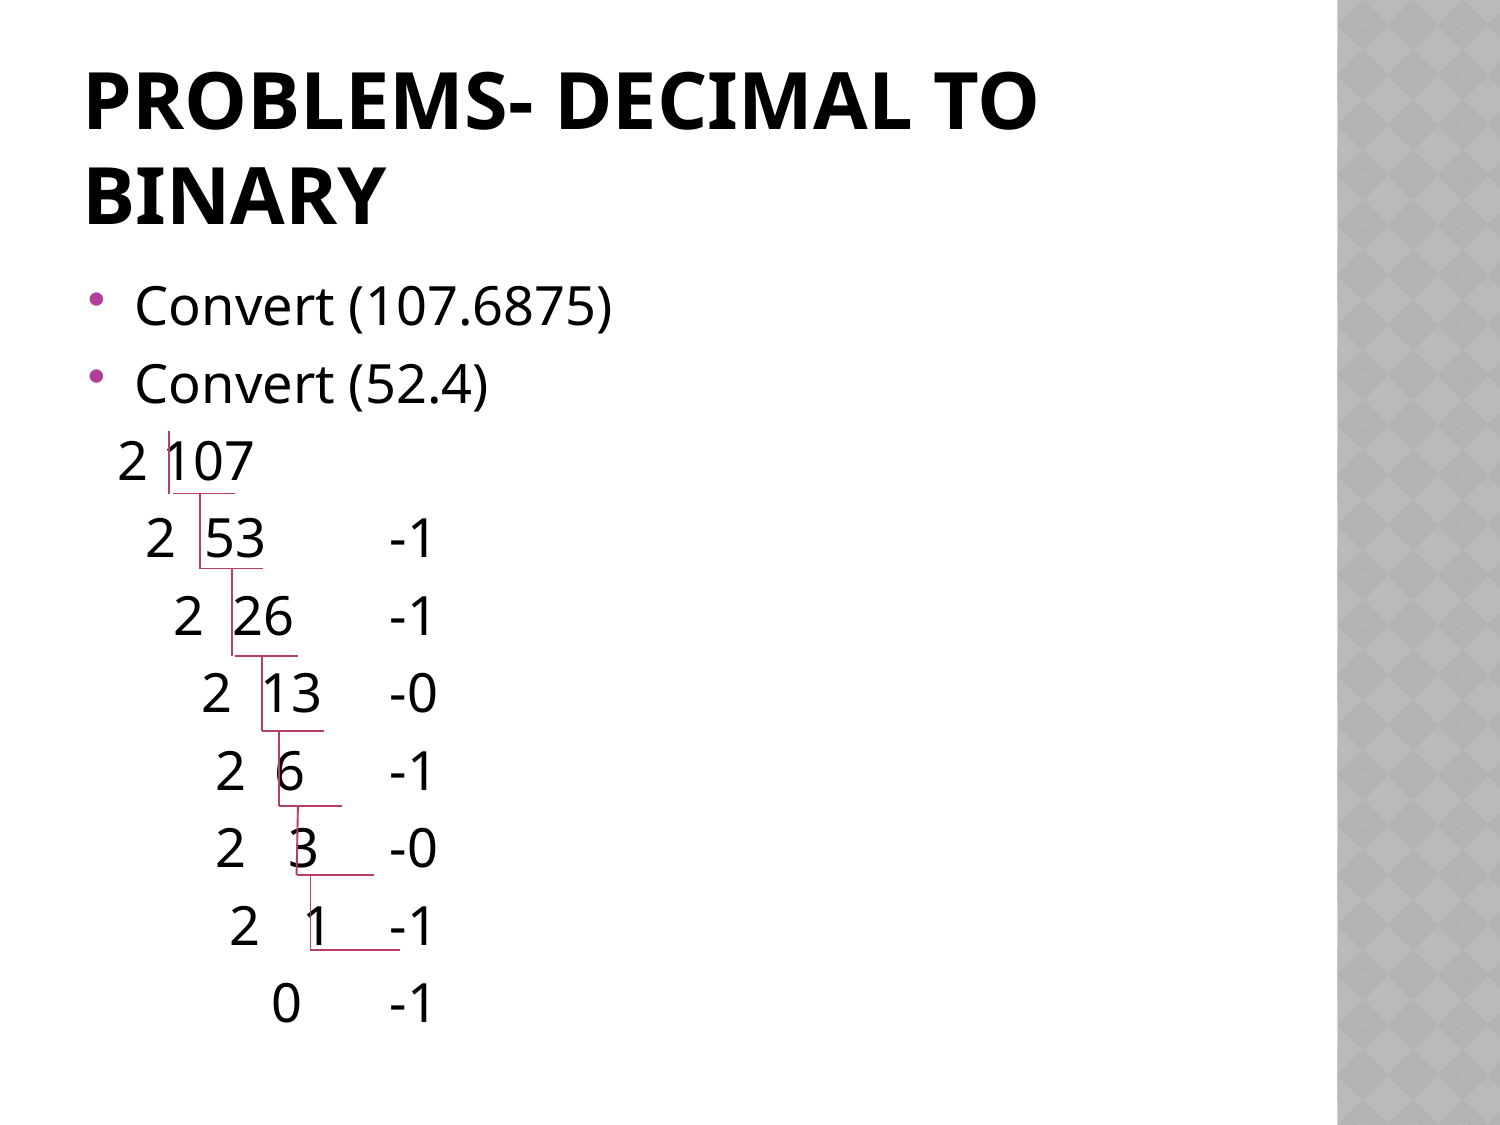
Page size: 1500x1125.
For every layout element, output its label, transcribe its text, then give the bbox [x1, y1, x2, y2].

title pROBLEMS- decimal to binary [75, 52, 1263, 240]
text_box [162, 428, 402, 960]
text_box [168, 430, 343, 807]
list Convert (107.6875) Convert (52.4) 2 107 2 53 -1 2 26 -1 2 13 -0 2 6 -1 2 3 -0 2 1 -1 0 -1 [75, 264, 1263, 1059]
